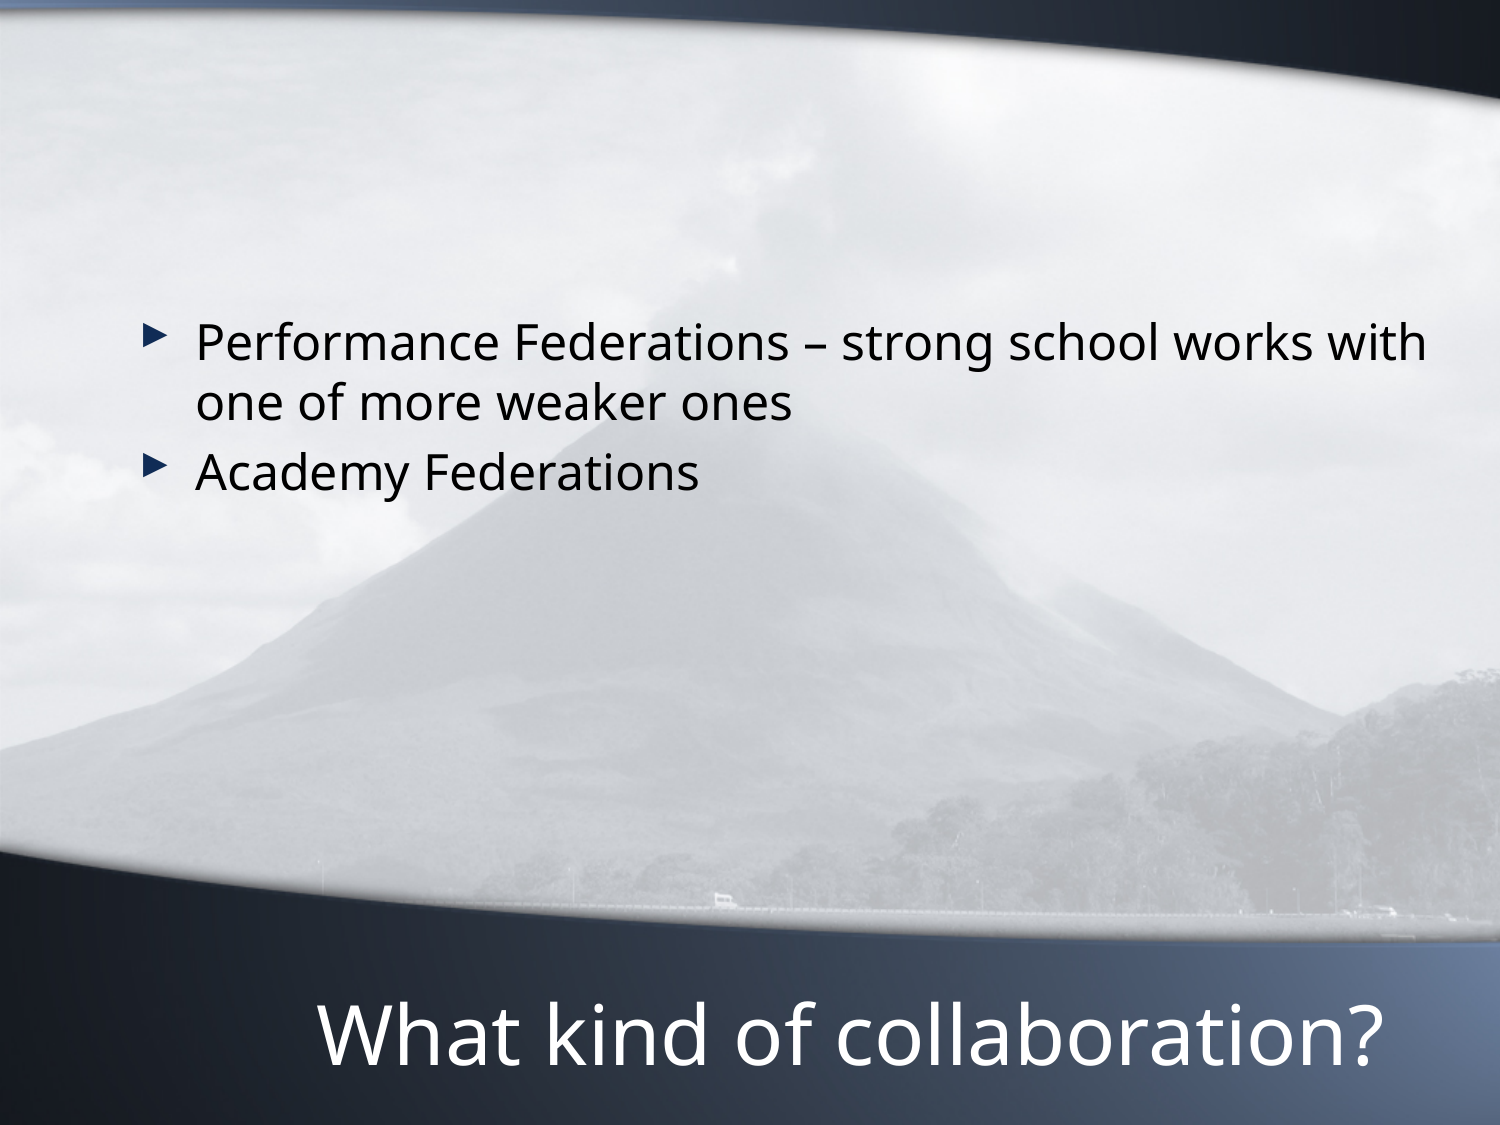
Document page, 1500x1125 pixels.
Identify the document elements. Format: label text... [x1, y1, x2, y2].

picture [0, 0, 1500, 1125]
list Performance Federations – strong school works with one of more weaker ones Academy Federations [123, 302, 1462, 1041]
title What kind of collaboration? [207, 1041, 1401, 1083]
